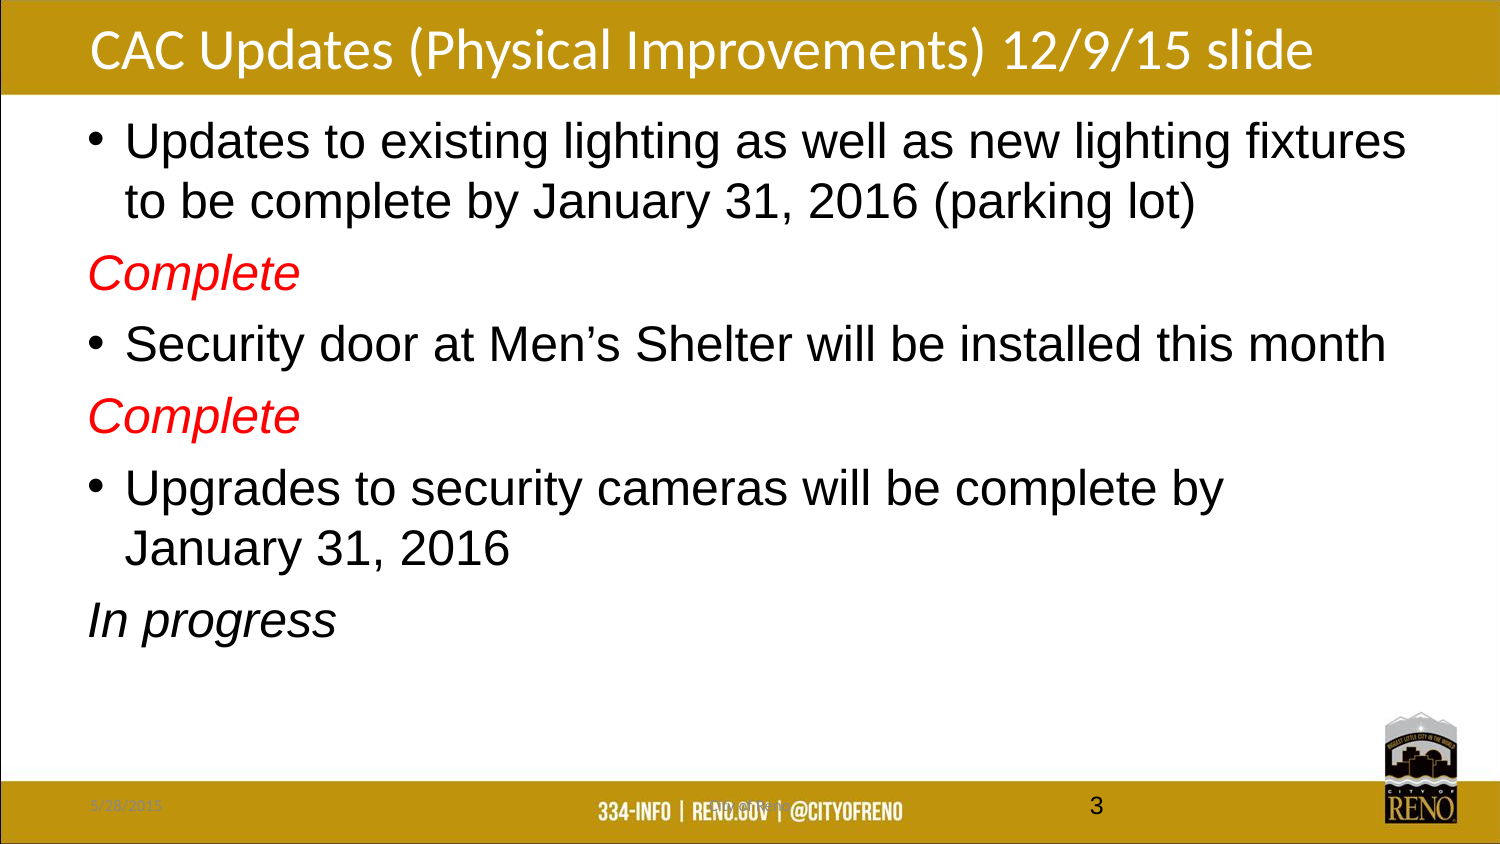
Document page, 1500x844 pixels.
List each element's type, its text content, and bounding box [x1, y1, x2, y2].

slide_number 3 [1074, 781, 1426, 828]
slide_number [74, 781, 426, 828]
picture [0, 0, 1500, 844]
title CAC Updates (Physical Improvements) 12/9/15 slide [74, 0, 1426, 94]
footer City of Reno [512, 781, 988, 828]
list Updates to existing lighting as well as new lighting fixtures to be complete by January 31, 2016 (parking lot) Complete Security door at Men’s Shelter will be installed this month Complete Upgrades to security cameras will be complete by January 31, 2016 In progress [34, 100, 1432, 684]
